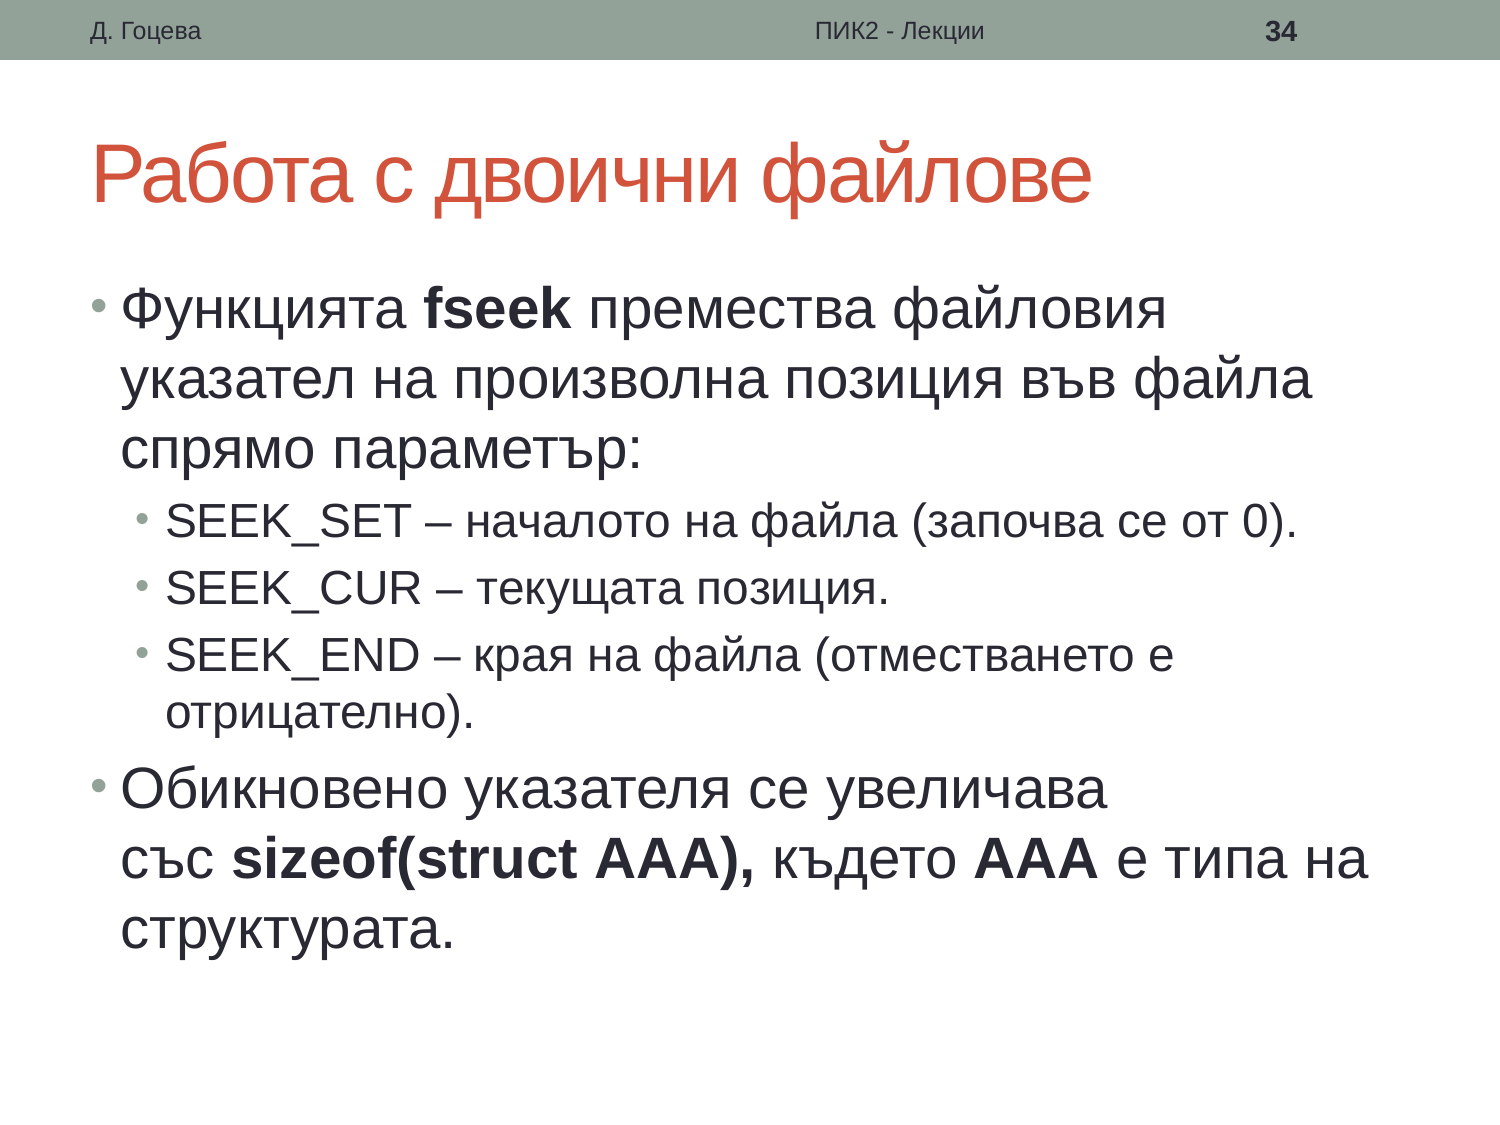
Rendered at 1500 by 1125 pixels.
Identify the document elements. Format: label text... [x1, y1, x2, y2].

title Работа с двоични файлове [75, 87, 1425, 250]
slide_number Д. Гоцева [75, 3, 550, 57]
slide_number 34 [1250, 3, 1425, 57]
list Функцията fseek премества файловия указател на произволна позиция във файла спрямо параметър: SEEK_SET – началото на файла (започва се от 0). SEEK_CUR – текущата позиция. SEEK_END – края на файла (отместването е отрицателно). Обикновено указателя се увеличава със sizeof(struct ААА), където ААА е типа на структурата. [75, 262, 1425, 1063]
footer ПИК2 - Лекции [562, 3, 1238, 57]
